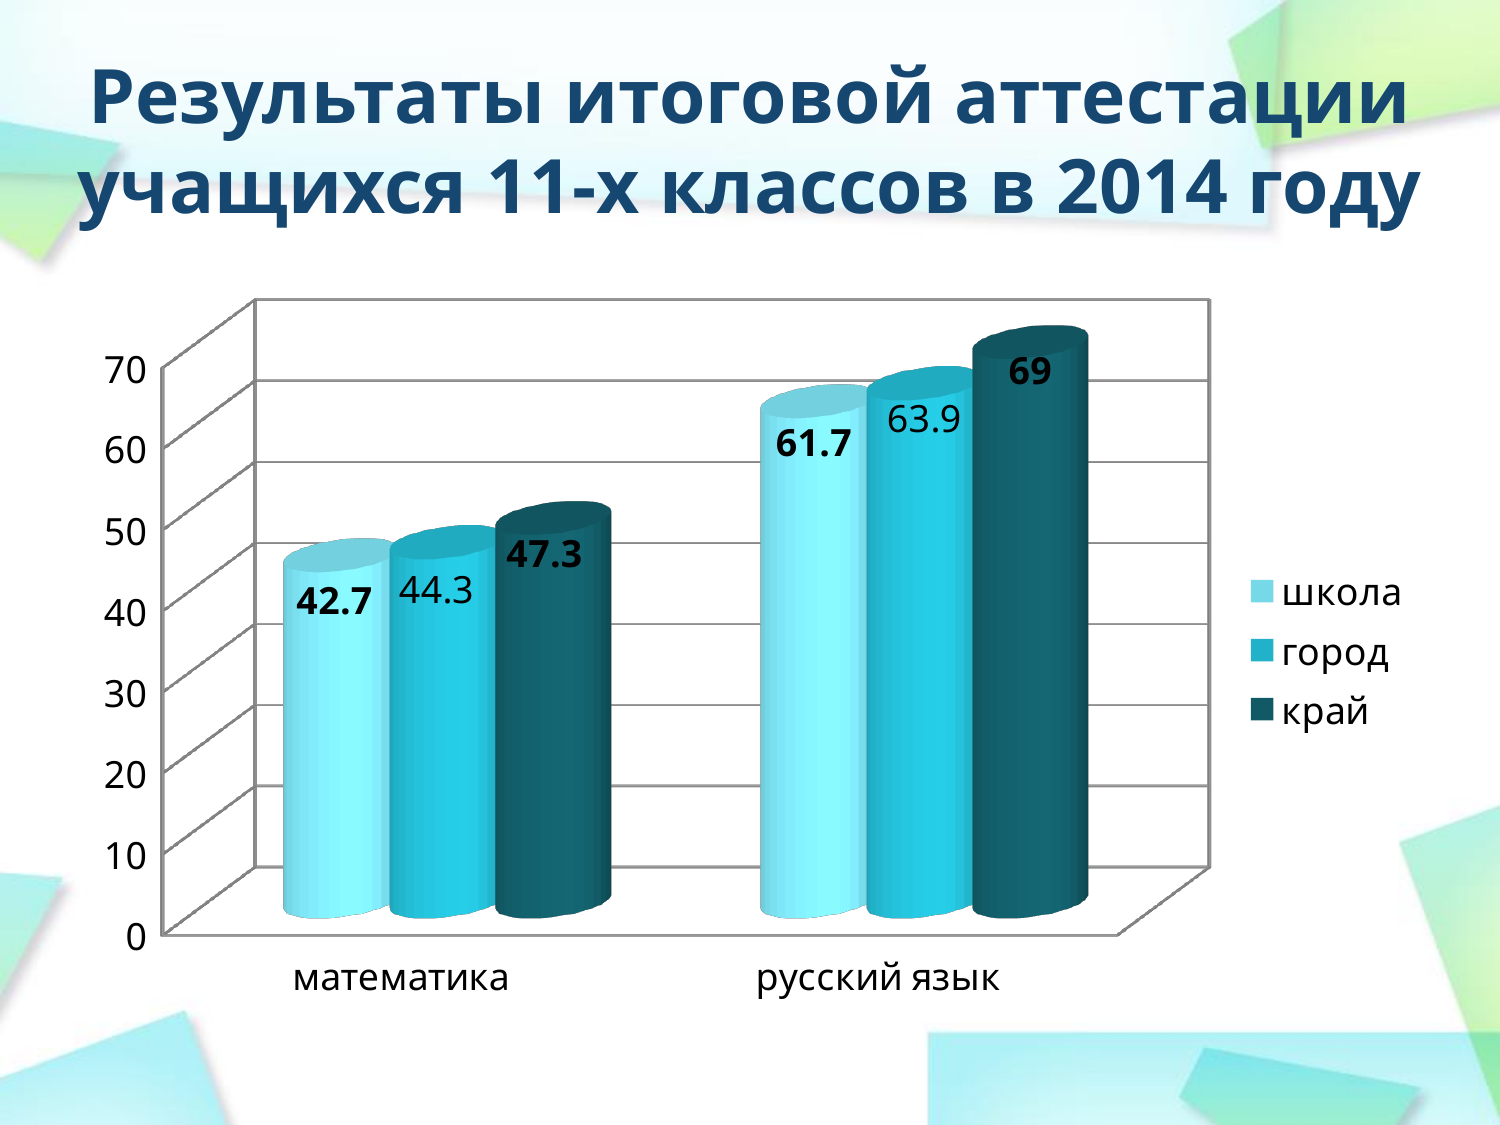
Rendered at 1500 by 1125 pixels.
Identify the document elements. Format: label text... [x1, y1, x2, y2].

title Результаты итоговой аттестации учащихся 11-х классов в 2014 году [53, 45, 1447, 233]
chart [76, 278, 1428, 1022]
picture [0, 0, 1500, 1125]
